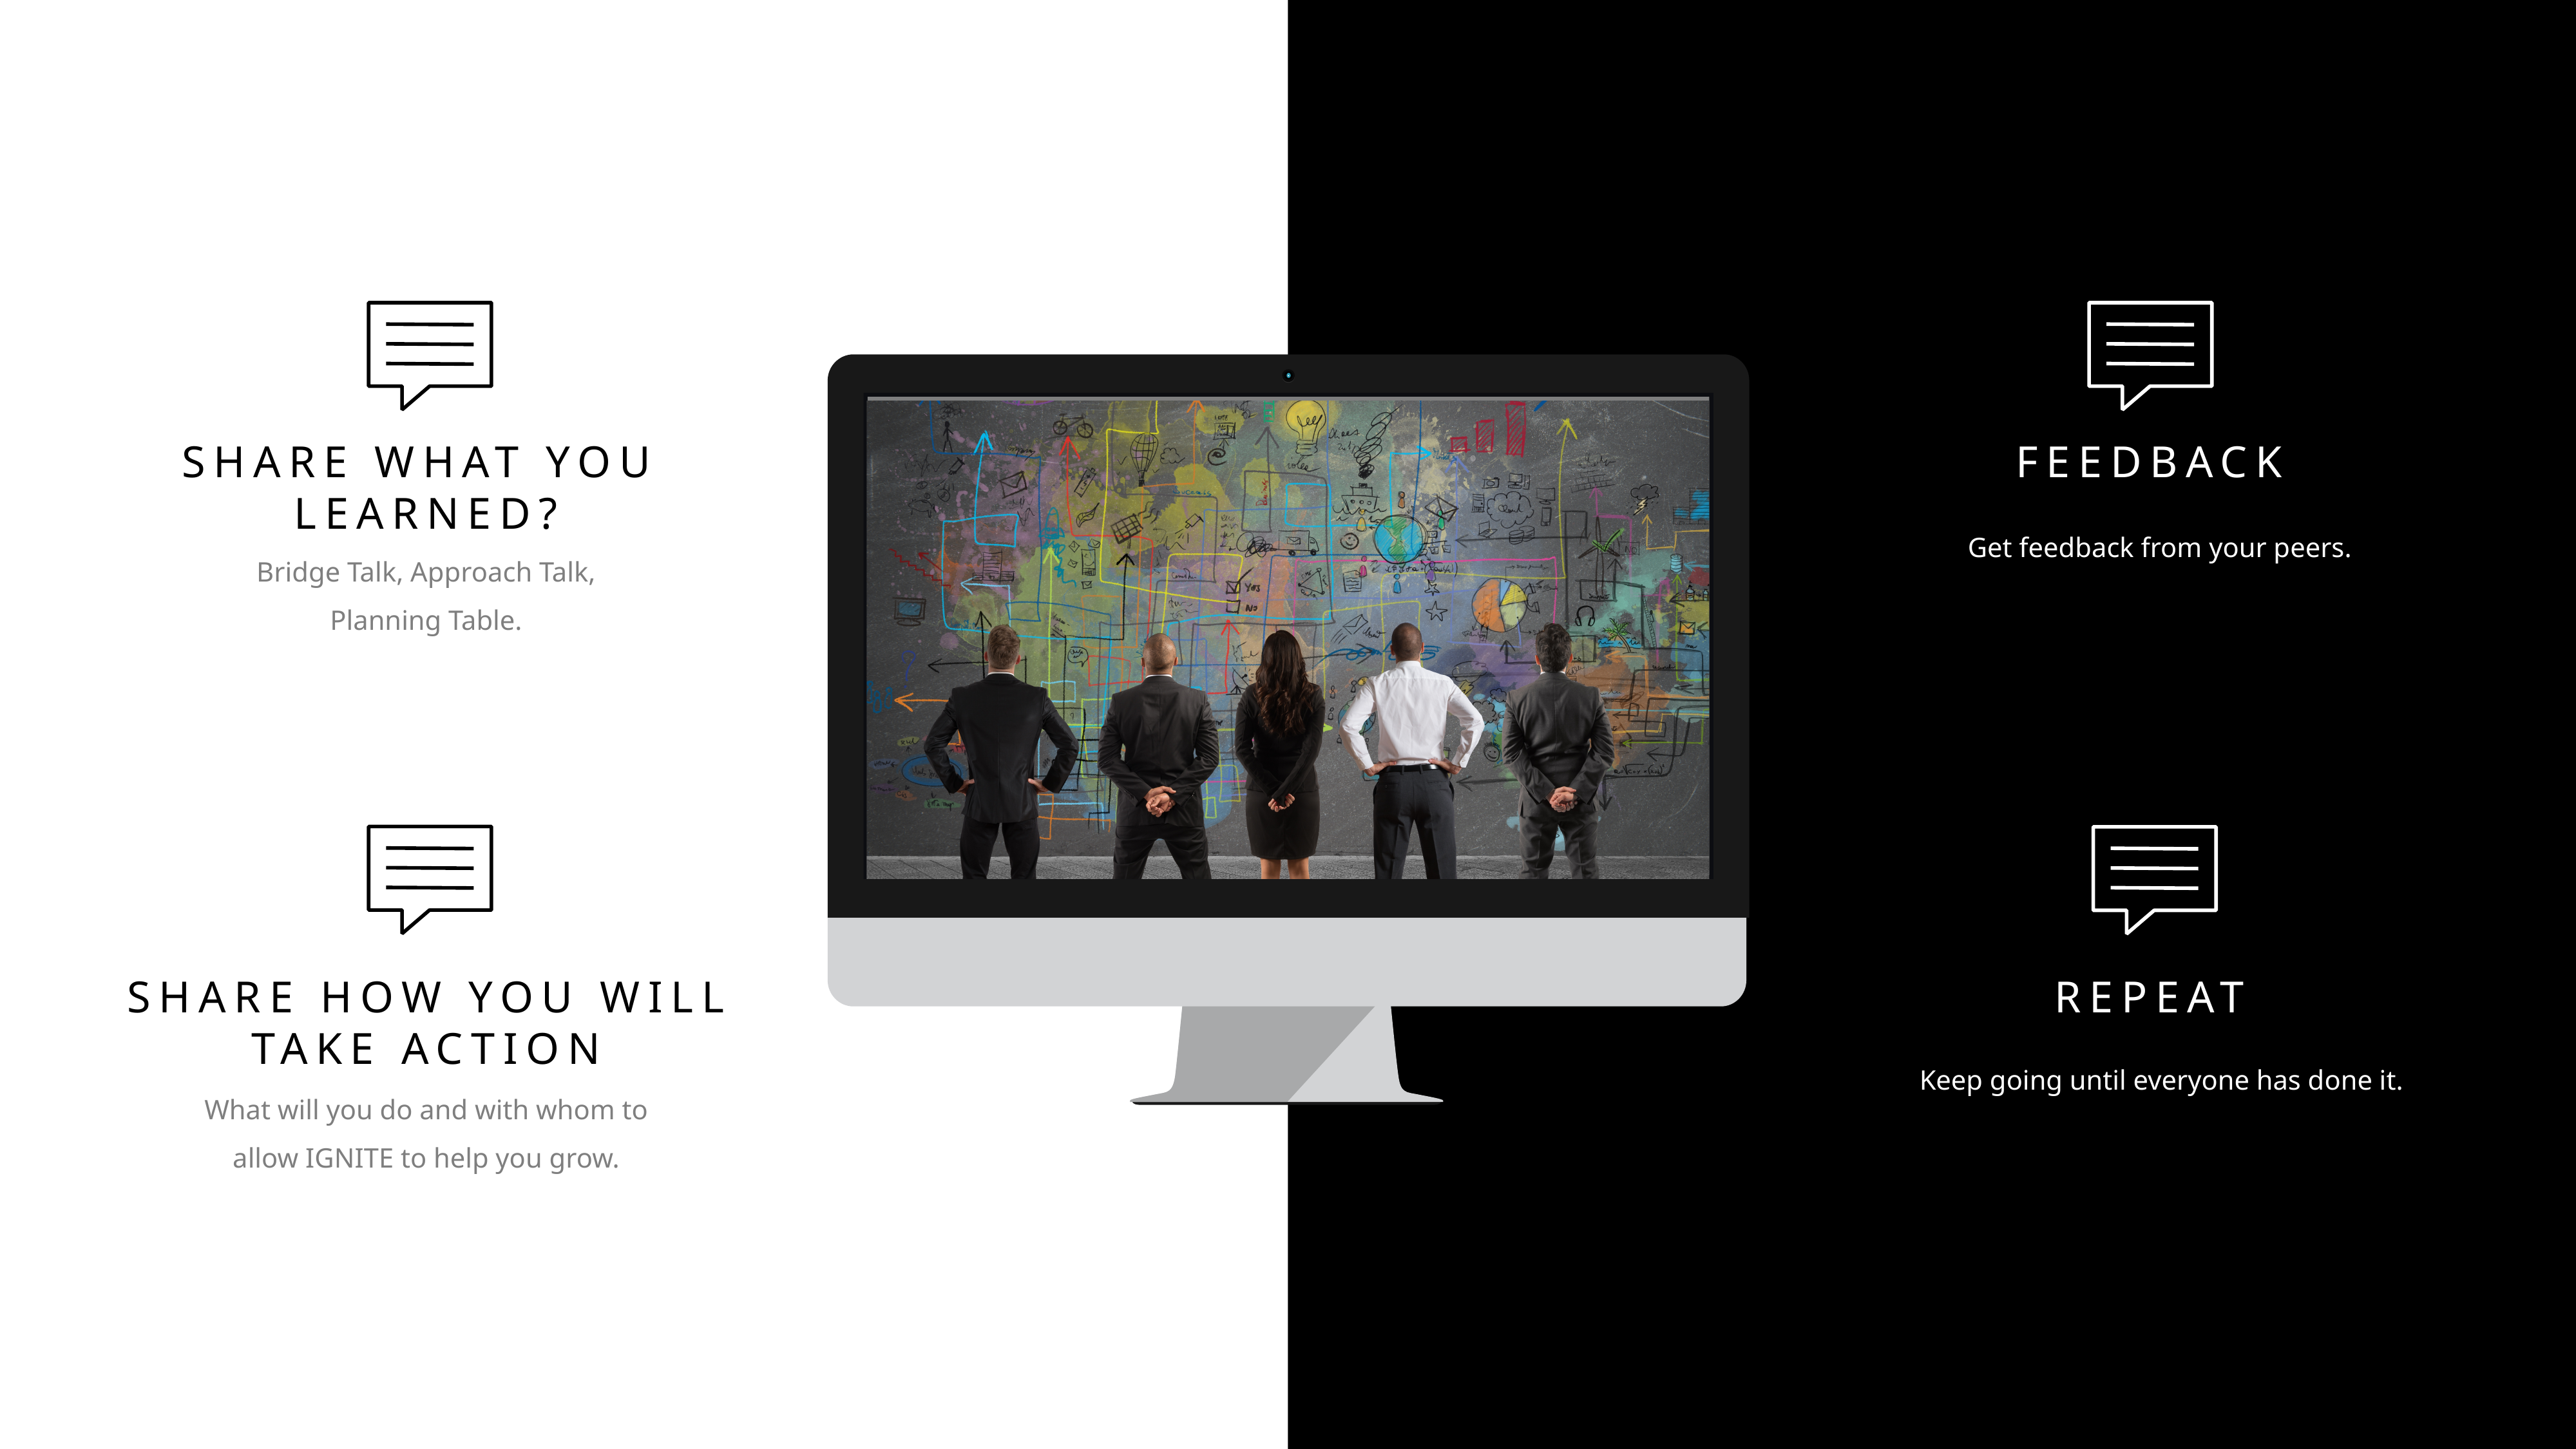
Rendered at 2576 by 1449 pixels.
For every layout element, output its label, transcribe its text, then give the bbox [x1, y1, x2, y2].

text_box Get feedback from your peers. [1940, 509, 2380, 568]
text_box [368, 826, 492, 934]
text_box [1287, 0, 2576, 1449]
text_box SHARE WHAT YOU LEARNED? [172, 430, 680, 543]
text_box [2093, 826, 2217, 934]
text_box What will you do and with whom to allow IGNITE to help you grow. [173, 1078, 680, 1178]
text_box REPEAT [2045, 965, 2254, 1027]
text_box Keep going until everyone has done it. [1896, 1042, 2427, 1101]
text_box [827, 354, 1750, 1105]
text_box FEEDBACK [2007, 430, 2293, 491]
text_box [368, 302, 492, 410]
picture [866, 401, 1710, 879]
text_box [2089, 302, 2212, 410]
text_box SHARE HOW YOU WILL TAKE ACTION [117, 965, 734, 1078]
text_box Bridge Talk, Approach Talk, Planning Table. [200, 543, 653, 641]
